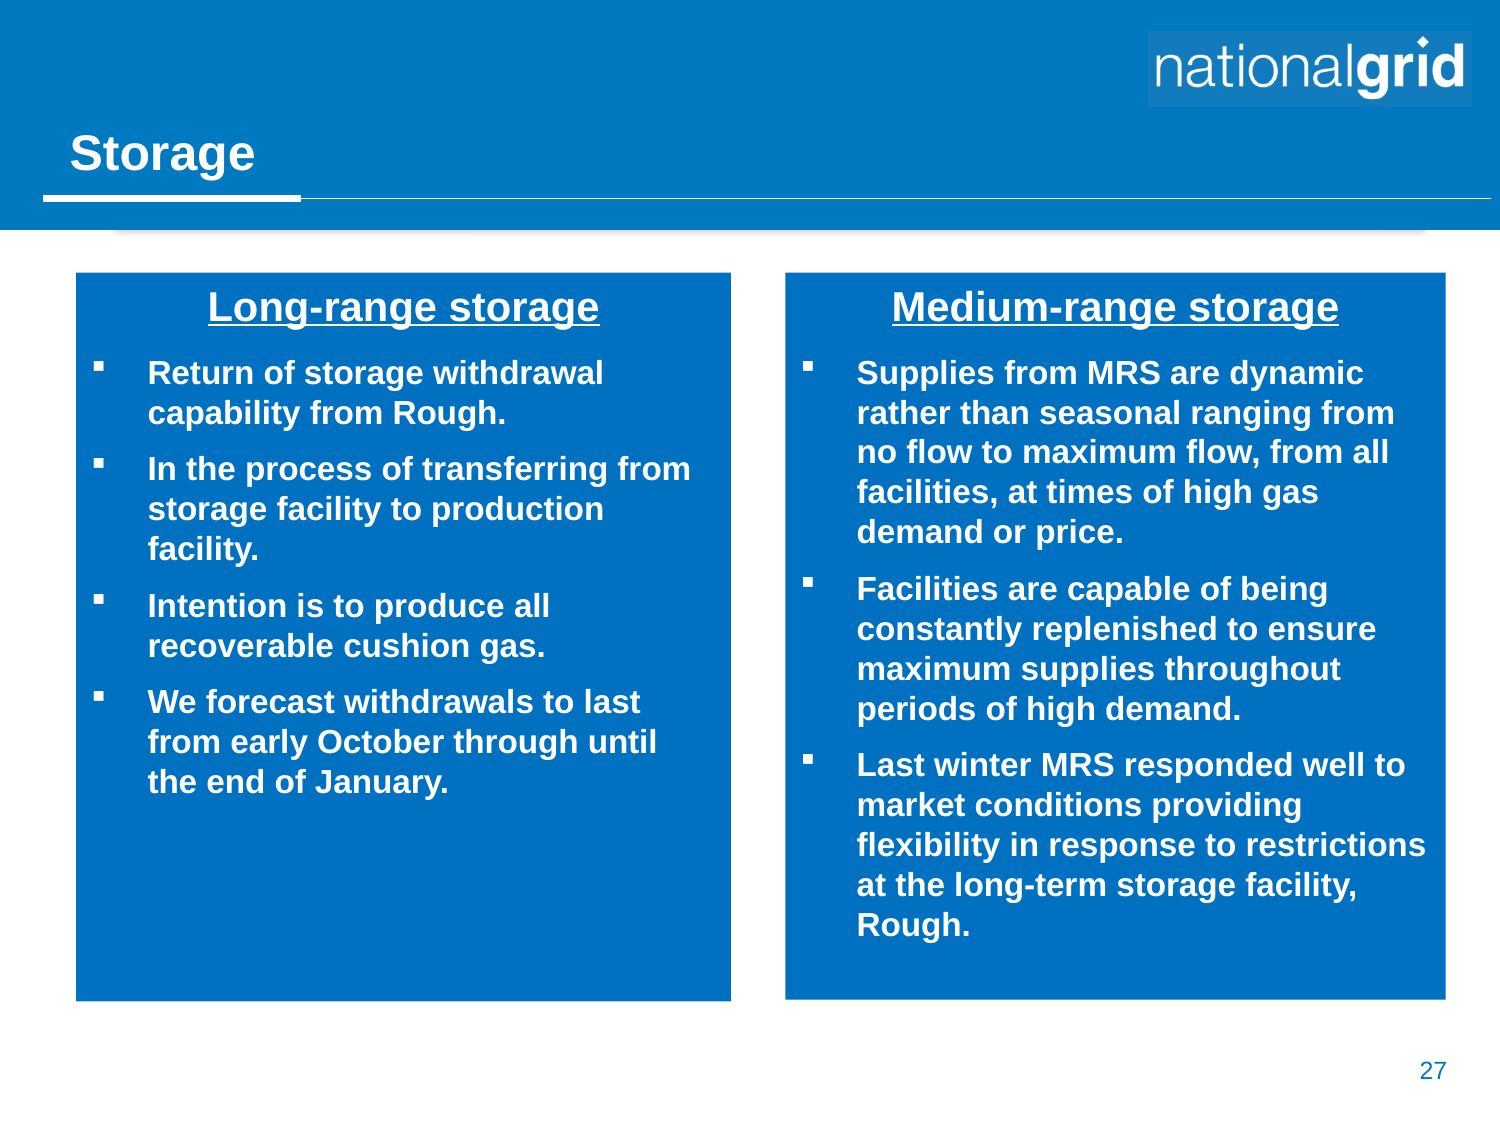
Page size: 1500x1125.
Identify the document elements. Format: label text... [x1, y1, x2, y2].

text_box [0, 0, 1500, 232]
slide_number 27 [1112, 1046, 1463, 1107]
list Long-range storage Return of storage withdrawal capability from Rough. In the process of transferring from storage facility to production facility. Intention is to produce all recoverable cushion gas. We forecast withdrawals to last from early October through until the end of January. [76, 272, 731, 1002]
list Medium-range storage Supplies from MRS are dynamic rather than seasonal ranging from no flow to maximum flow, from all facilities, at times of high gas demand or price. Facilities are capable of being constantly replenished to ensure maximum supplies throughout periods of high demand. Last winter MRS responded well to market conditions providing flexibility in response to restrictions at the long-term storage facility, Rough. [785, 272, 1446, 1000]
text_box Storage [54, 112, 1212, 188]
picture [1147, 31, 1473, 107]
